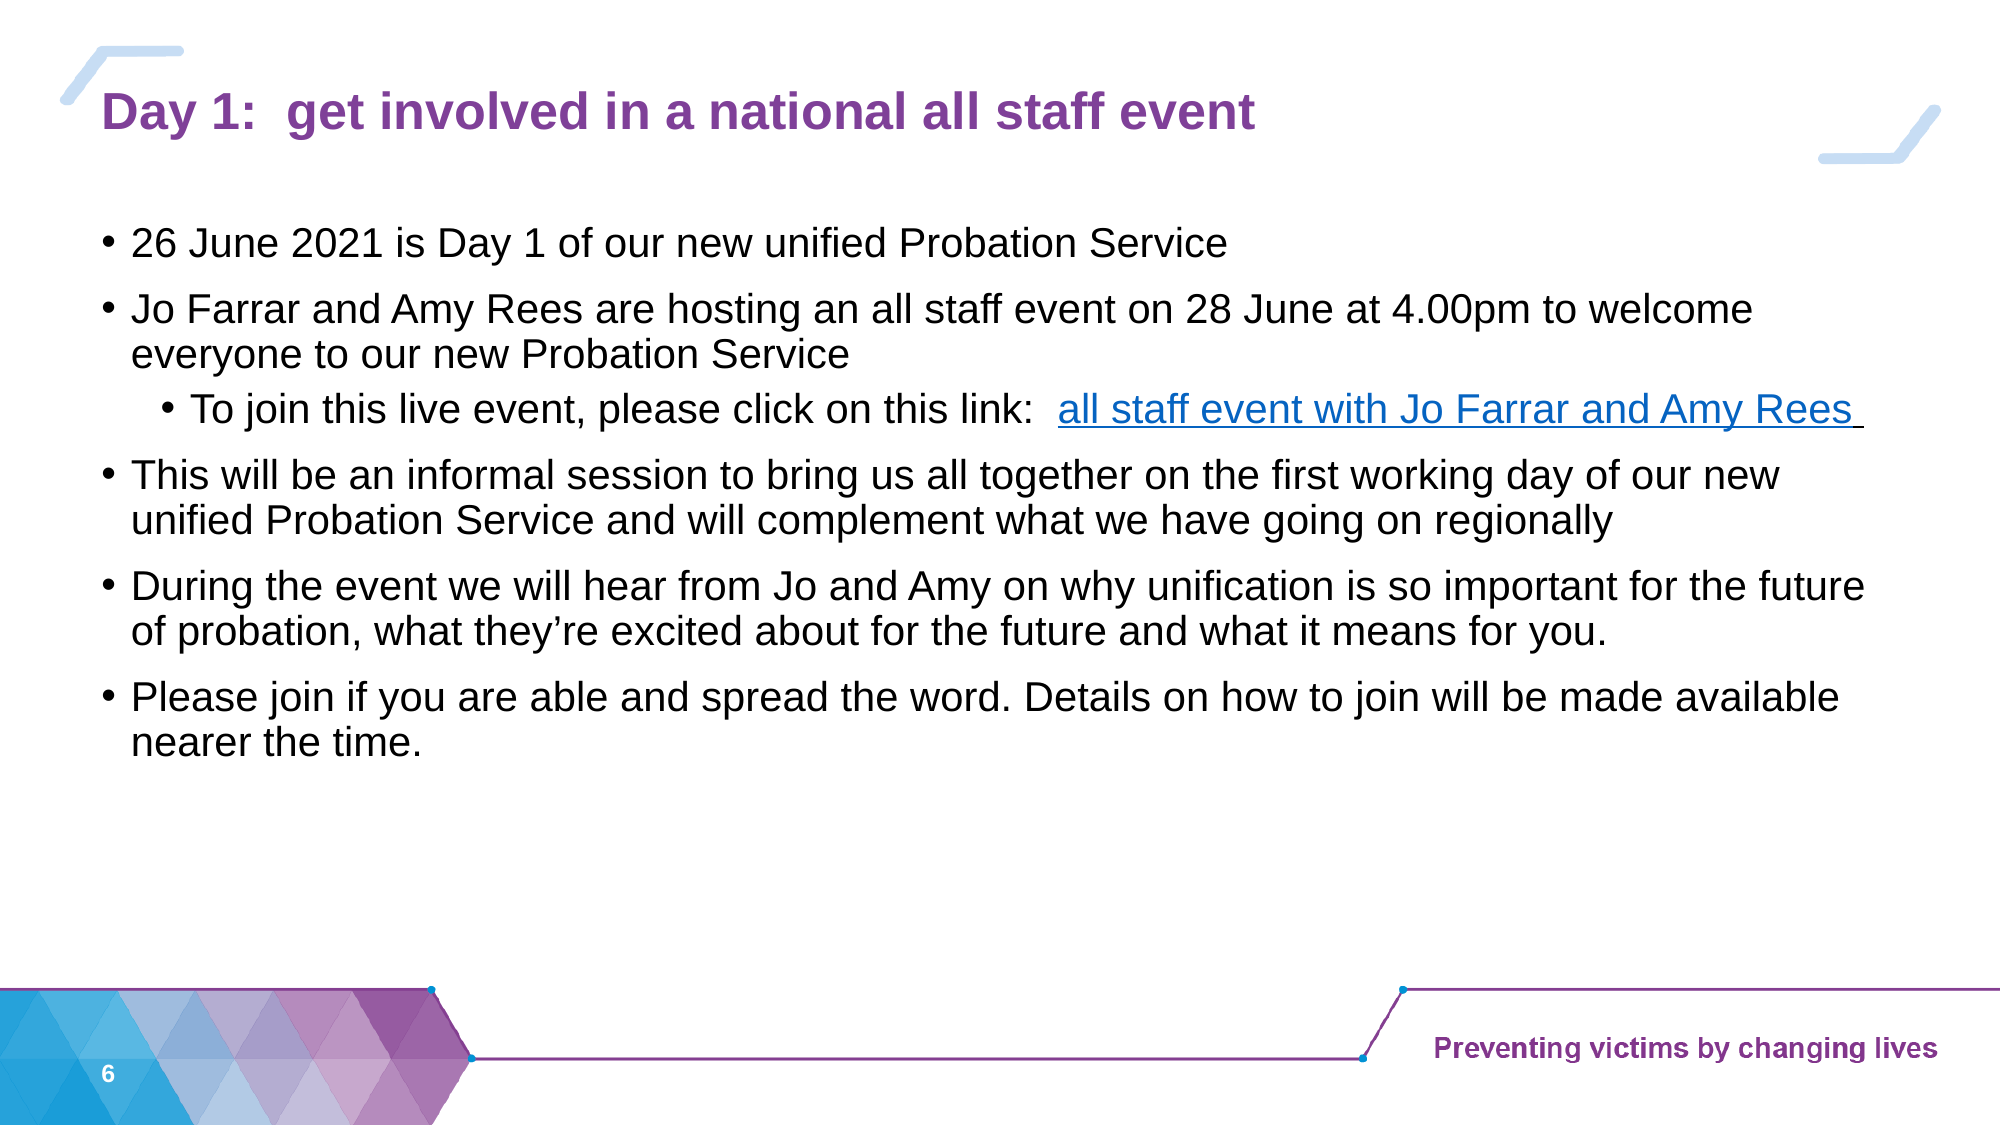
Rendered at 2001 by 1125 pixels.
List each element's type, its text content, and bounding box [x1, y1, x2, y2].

picture [1789, 0, 2000, 191]
title Day 1: get involved in a national all staff event [86, 70, 1913, 155]
list 26 June 2021 is Day 1 of our new unified Probation Service Jo Farrar and Amy Rees are hosting an all staff event on 28 June at 4.00pm to welcome everyone to our new Probation Service To join this live event, please click on this link: all staff event with Jo Farrar and Amy Rees This will be an informal session to bring us all together on the first working day of our new unified Probation Service and will complement what we have going on regionally During the event we will hear from Jo and Amy on why unification is so important for the future of probation, what they’re excited about for the future and what it means for you. Please join if you are able and spread the word. Details on how to join will be made available nearer the time. [86, 213, 1913, 967]
slide_number 6 [86, 1042, 257, 1103]
picture [0, 966, 2000, 1125]
picture [43, 0, 213, 128]
